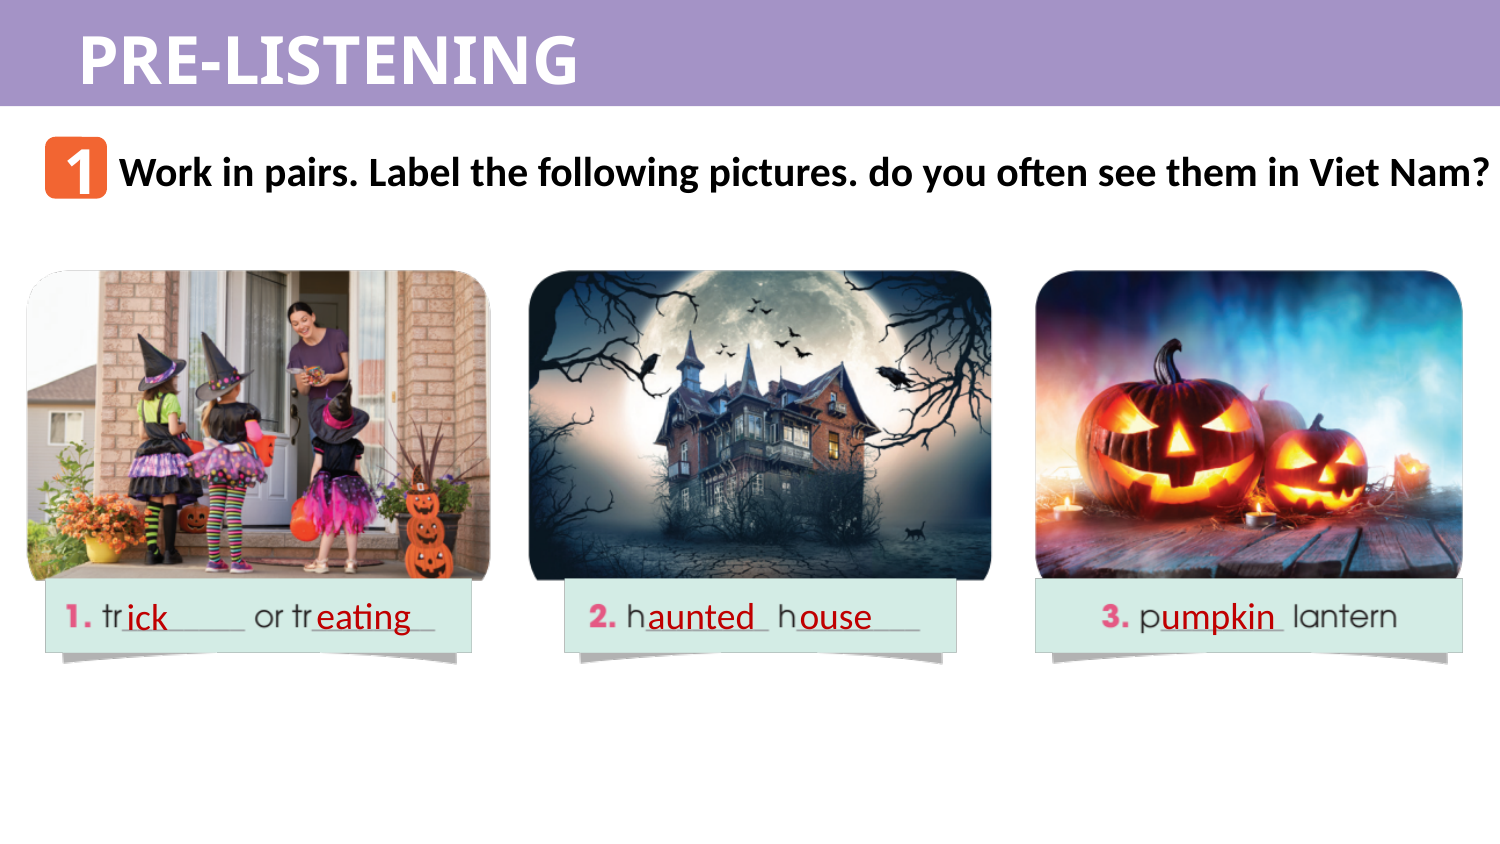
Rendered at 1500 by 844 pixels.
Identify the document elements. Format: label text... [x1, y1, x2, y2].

text_box [44, 138, 48, 197]
text_box PRE-LISTENING [62, 10, 625, 105]
text_box [0, 0, 1500, 107]
text_box 1 [48, 125, 105, 215]
picture [13, 261, 1500, 675]
text_box Work in pairs. Label the following pictures. do you often see them in Viet Nam? [104, 137, 1500, 203]
